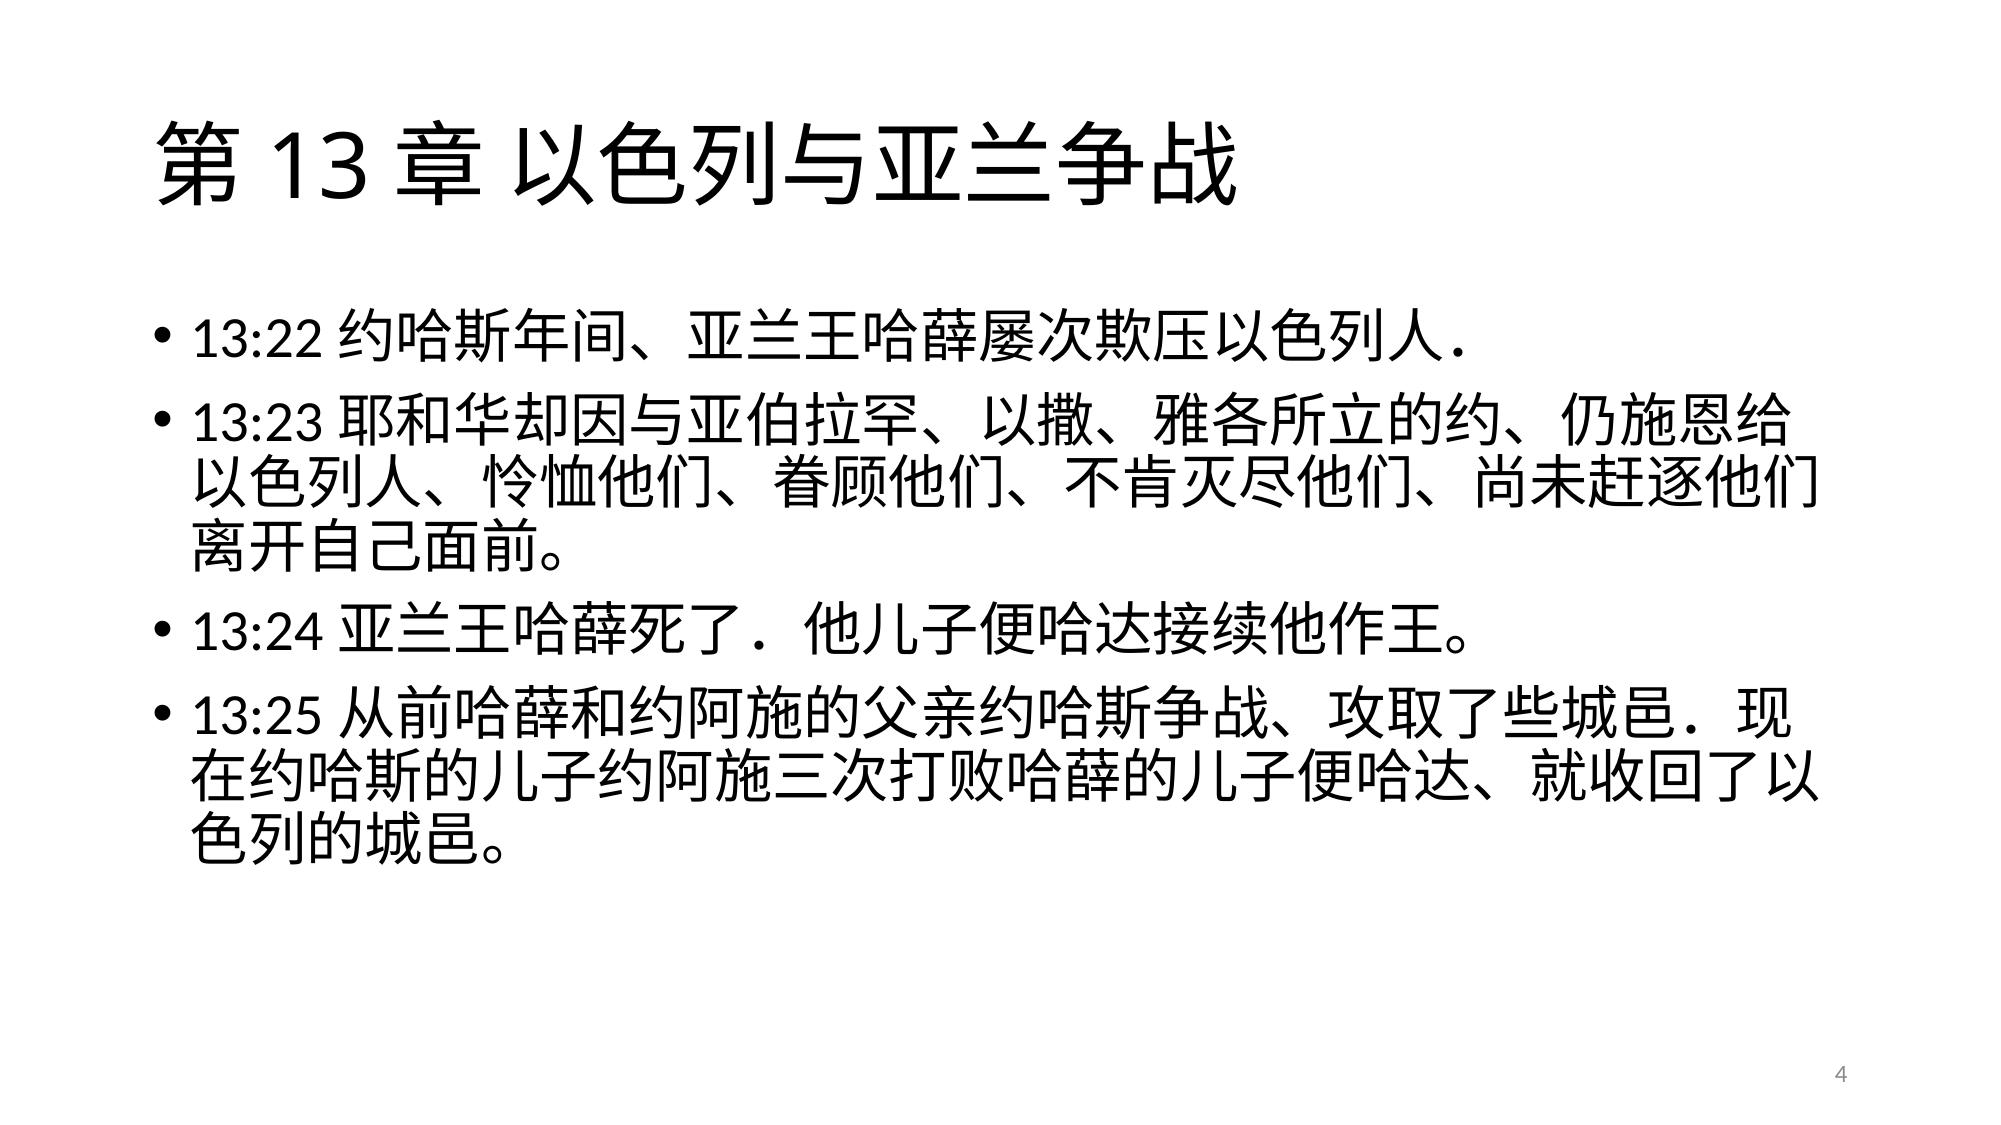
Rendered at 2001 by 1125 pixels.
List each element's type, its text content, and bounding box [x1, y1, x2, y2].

title 第13章 以色列与亚兰争战 [137, 59, 1863, 278]
list 13:22约哈斯年间、亚兰王哈薛屡次欺压以色列人． 13:23耶和华却因与亚伯拉罕、以撒、雅各所立的约、仍施恩给以色列人、怜恤他们、眷顾他们、不肯灭尽他们、尚未赶逐他们离开自己面前。 13:24亚兰王哈薛死了．他儿子便哈达接续他作王。 13:25从前哈薛和约阿施的父亲约哈斯争战、攻取了些城邑．现在约哈斯的儿子约阿施三次打败哈薛的儿子便哈达、就收回了以色列的城邑。 [137, 299, 1863, 1014]
slide_number 4 [1412, 1042, 1863, 1103]
